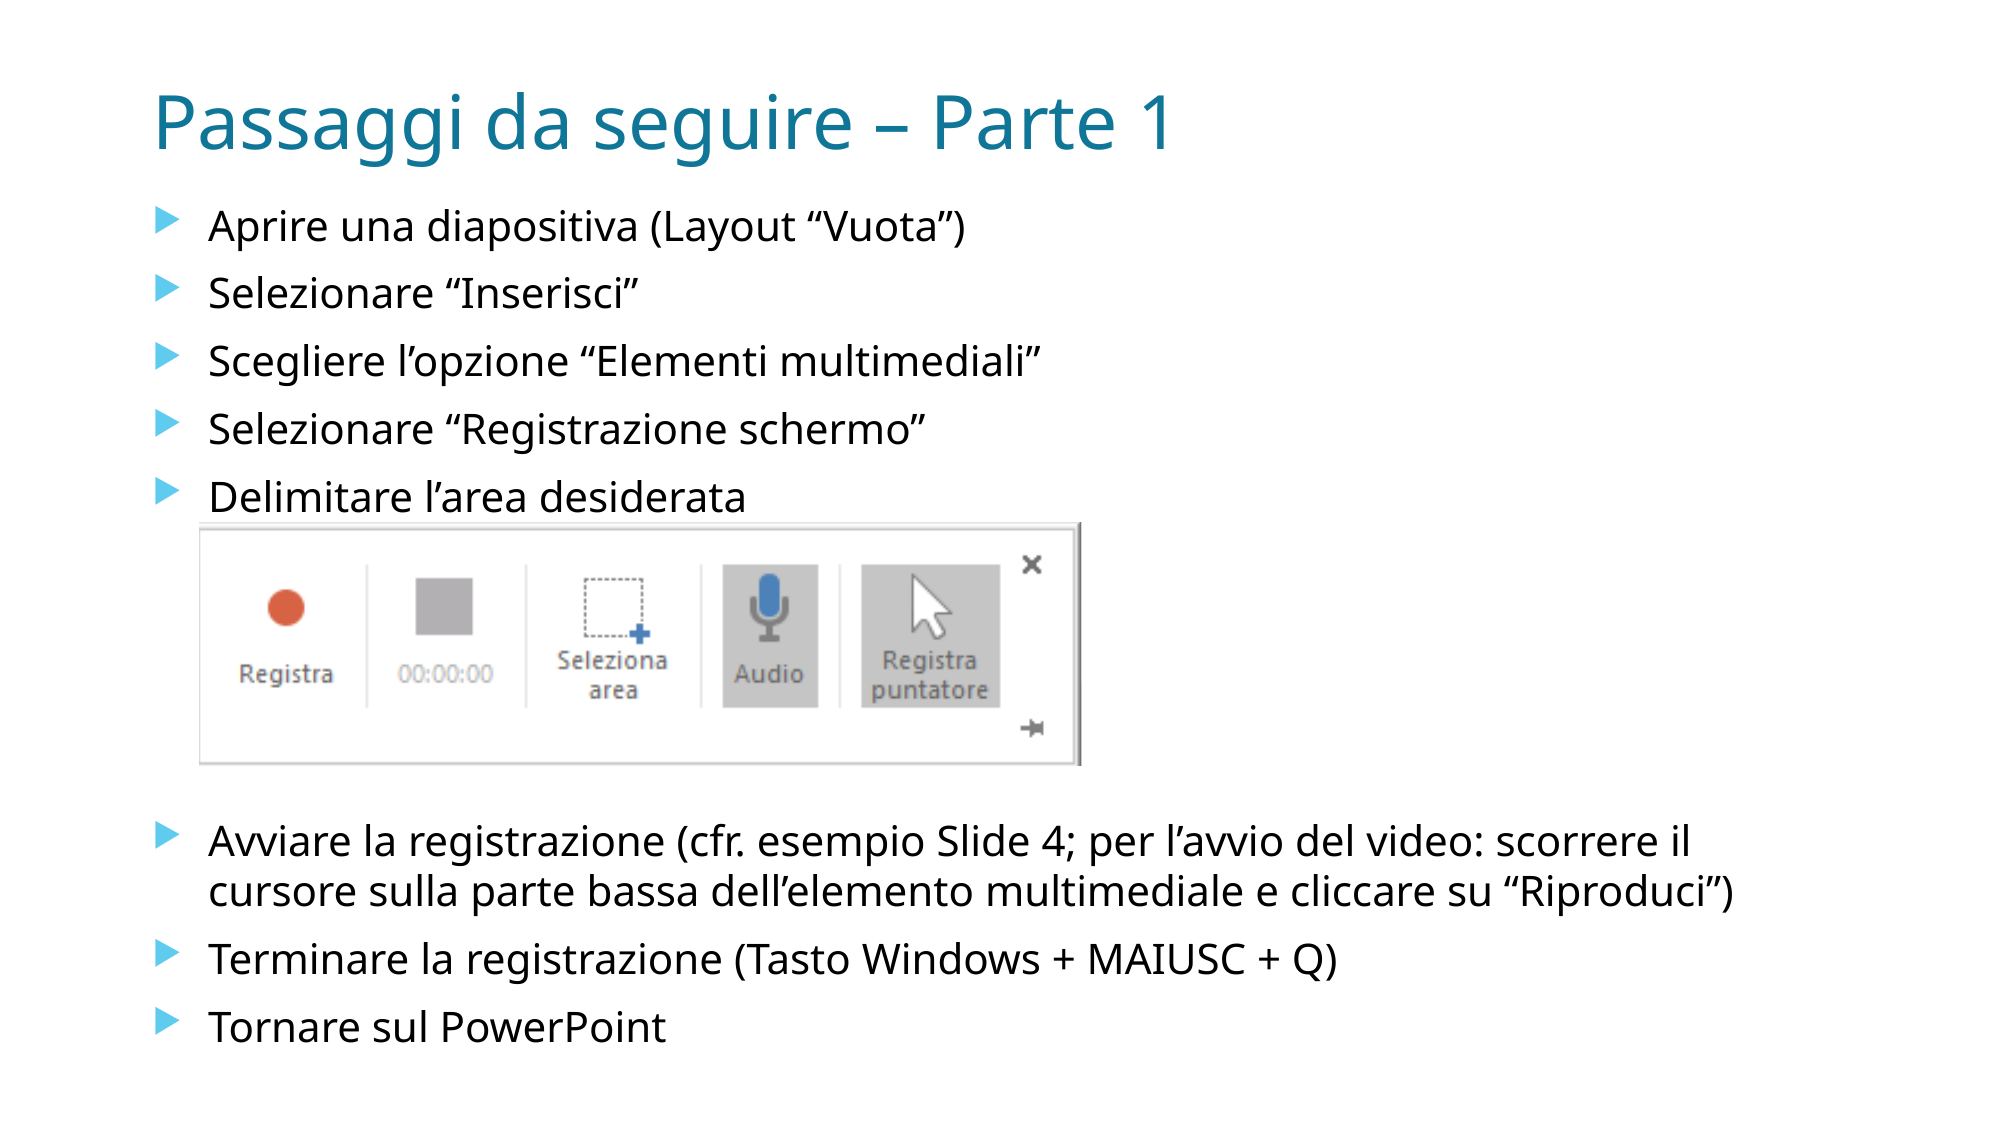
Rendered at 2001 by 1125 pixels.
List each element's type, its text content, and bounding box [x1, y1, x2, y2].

title Passaggi da seguire – Parte 1 [137, 59, 1863, 191]
picture [198, 522, 1082, 766]
list Aprire una diapositiva (Layout “Vuota”) Selezionare “Inserisci” Scegliere l’opzione “Elementi multimediali” Selezionare “Registrazione schermo” Delimitare l’area desiderata Avviare la registrazione (cfr. esempio Slide 4; per l’avvio del video: scorrere il cursore sulla parte bassa dell’elemento multimediale e cliccare su “Riproduci”) Terminare la registrazione (Tasto Windows + MAIUSC + Q) Tornare sul PowerPoint [137, 191, 1863, 1066]
